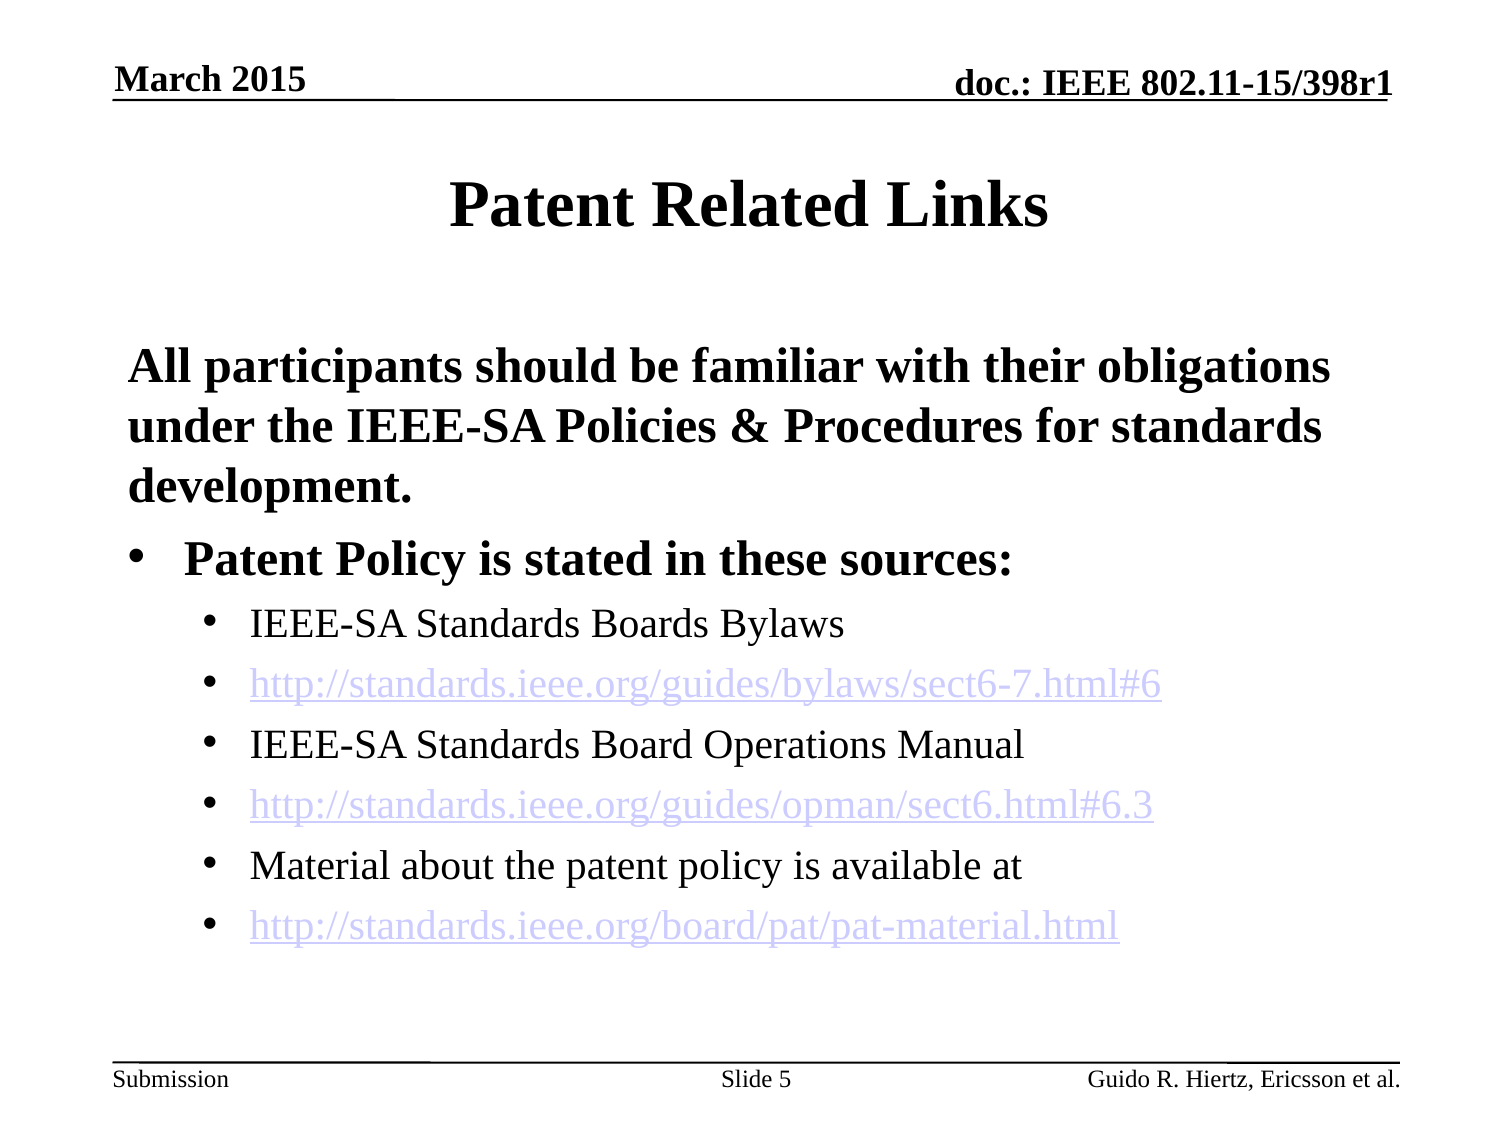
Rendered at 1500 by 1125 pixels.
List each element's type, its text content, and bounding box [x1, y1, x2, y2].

list All participants should be familiar with their obligations under the IEEE-SA Policies & Procedures for standards development. Patent Policy is stated in these sources: IEEE-SA Standards Boards Bylaws http://standards.ieee.org/guides/bylaws/sect6-7.html#6 IEEE-SA Standards Board Operations Manual http://standards.ieee.org/guides/opman/sect6.html#6.3 Material about the patent policy is available at http://standards.ieee.org/board/pat/pat-material.html [112, 324, 1388, 1000]
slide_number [114, 54, 423, 100]
footer Guido R. Hiertz, Ericsson et al. [878, 1061, 1402, 1093]
slide_number Slide 5 [712, 1061, 800, 1123]
title Patent Related Links [112, 112, 1388, 288]
